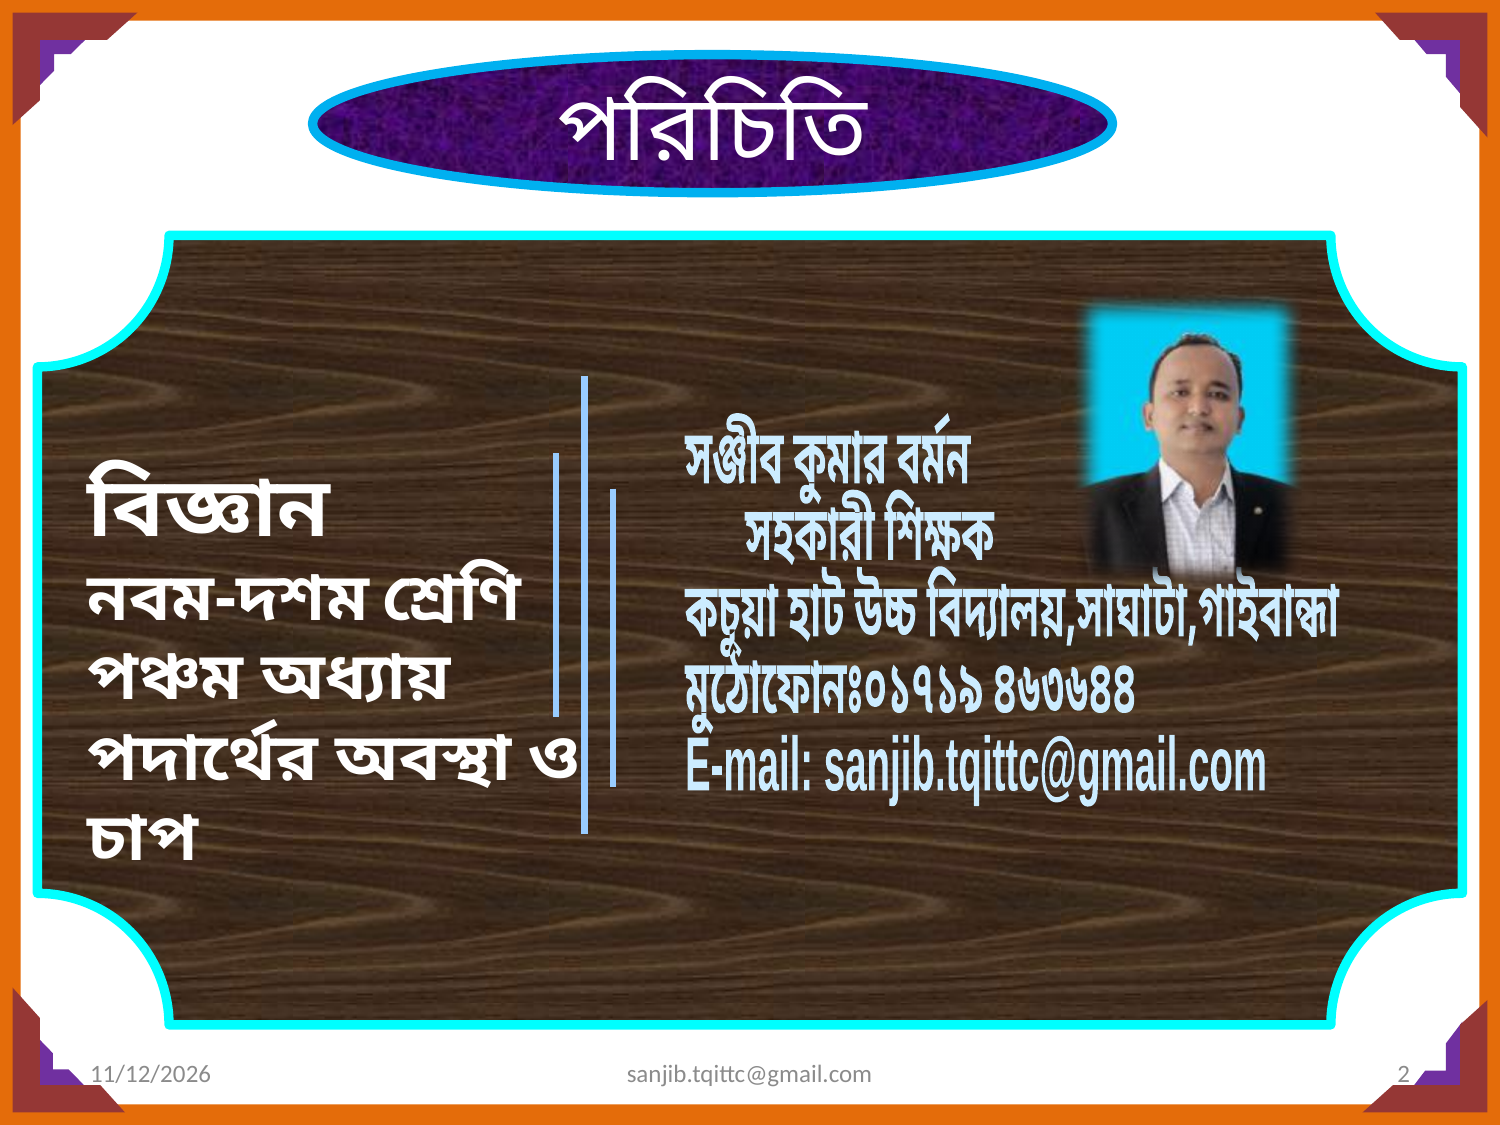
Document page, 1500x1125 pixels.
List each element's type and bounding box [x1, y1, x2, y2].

picture [1069, 290, 1307, 590]
text_box [0, 0, 1500, 1125]
